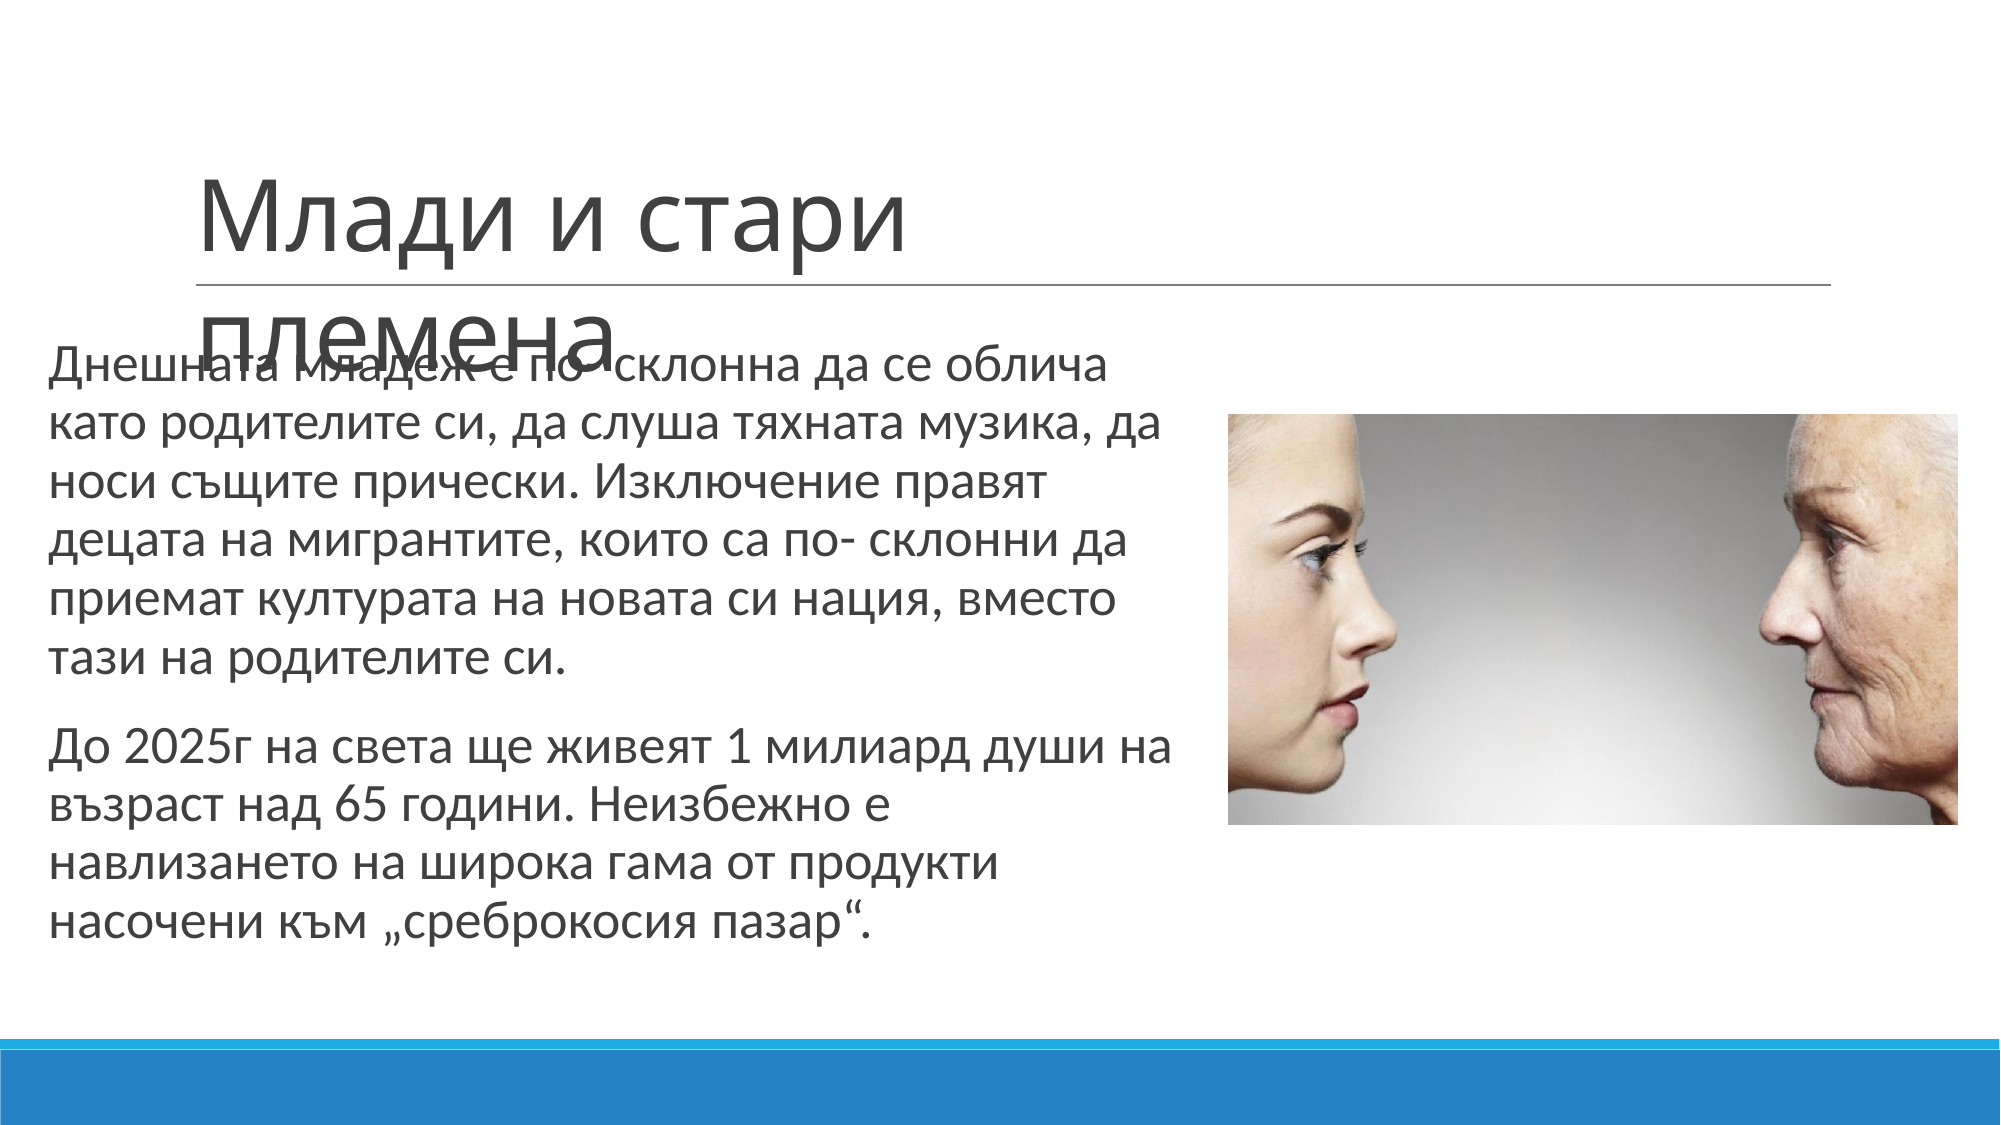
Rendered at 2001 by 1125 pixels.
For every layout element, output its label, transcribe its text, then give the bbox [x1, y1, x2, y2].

title Млади и стари племена [192, 148, 1187, 392]
picture [1228, 413, 1958, 825]
text_box [0, 1039, 2000, 1050]
text_box Днешната младеж е по- склонна да се облича като родителите си, да слуша тяхната музика, да носи същите прически. Изключение правят децата на мигрантите, които са по- склонни да приемат културата на новата си нация, вместо тази на родителите си. До 2025г на света ще живеят 1 милиард души на възраст над 65 години. Неизбежно е навлизането на широка гама от продукти насочени към „среброкосия пазар“. [46, 325, 1174, 950]
